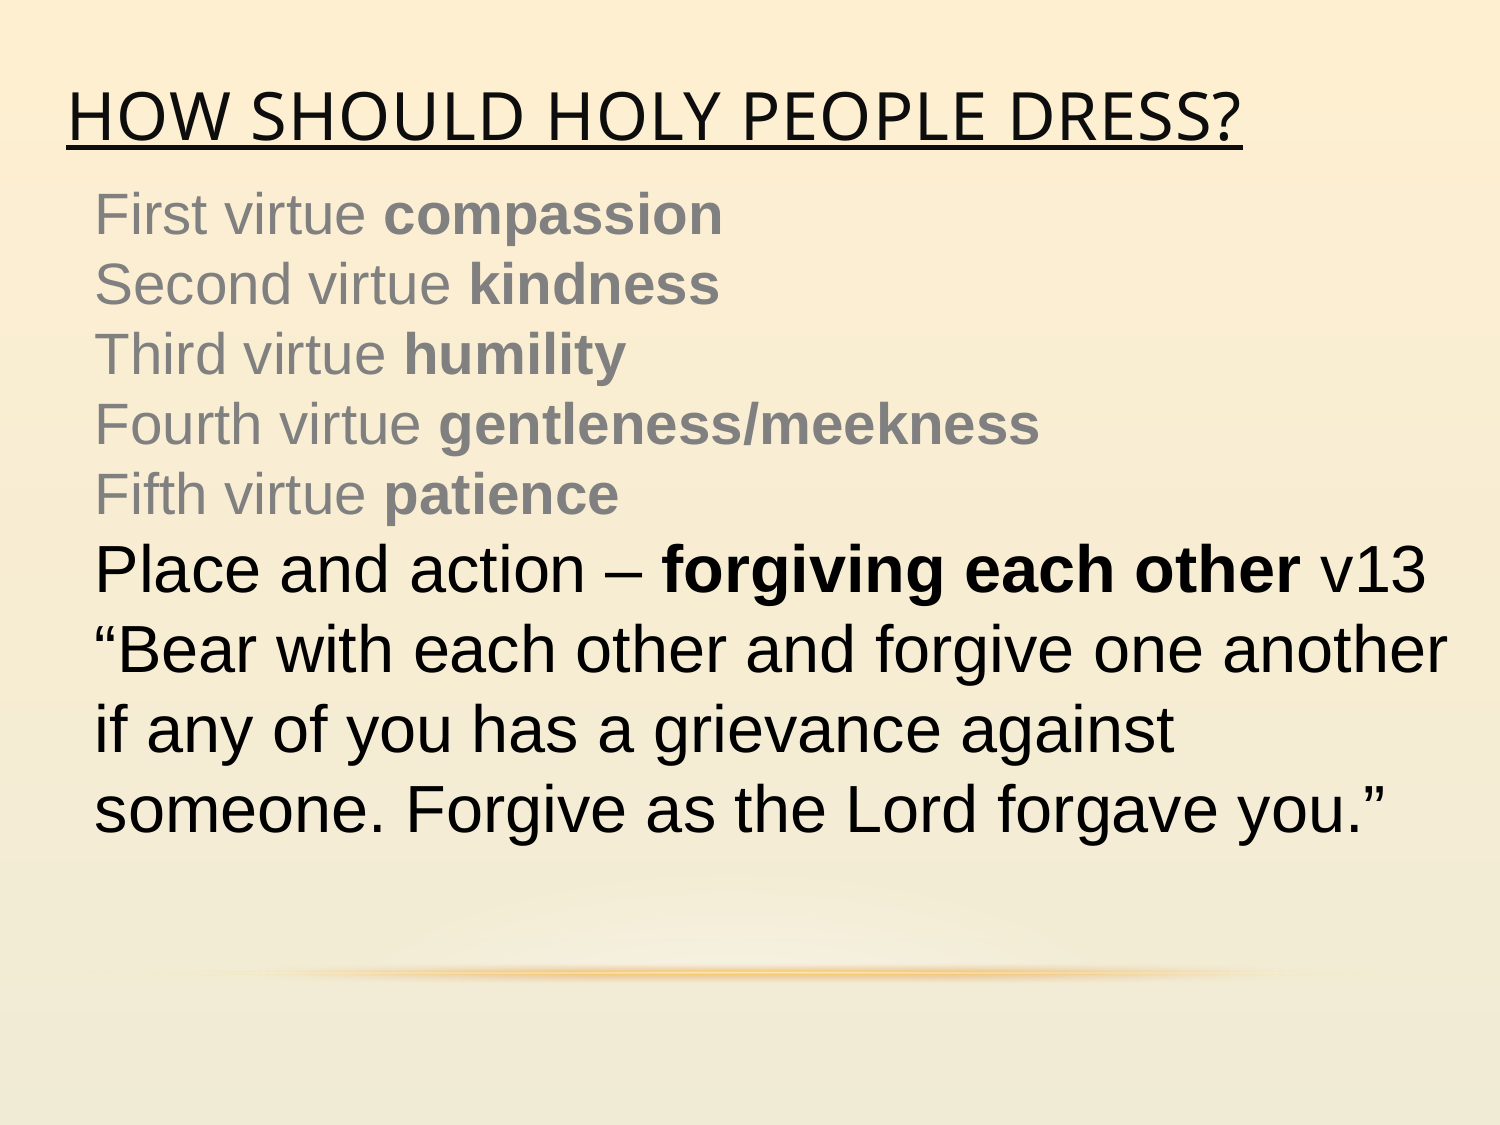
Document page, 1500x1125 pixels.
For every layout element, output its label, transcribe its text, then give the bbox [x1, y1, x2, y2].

picture [0, 0, 1500, 1125]
title How should holy people dress? [51, 30, 1469, 161]
text_box First virtue compassion Second virtue kindness Third virtue humility Fourth virtue gentleness/meekness Fifth virtue patience Place and action – forgiving each other v13 “Bear with each other and forgive one another if any of you has a grievance against someone. Forgive as the Lord forgave you.” [80, 168, 1471, 854]
